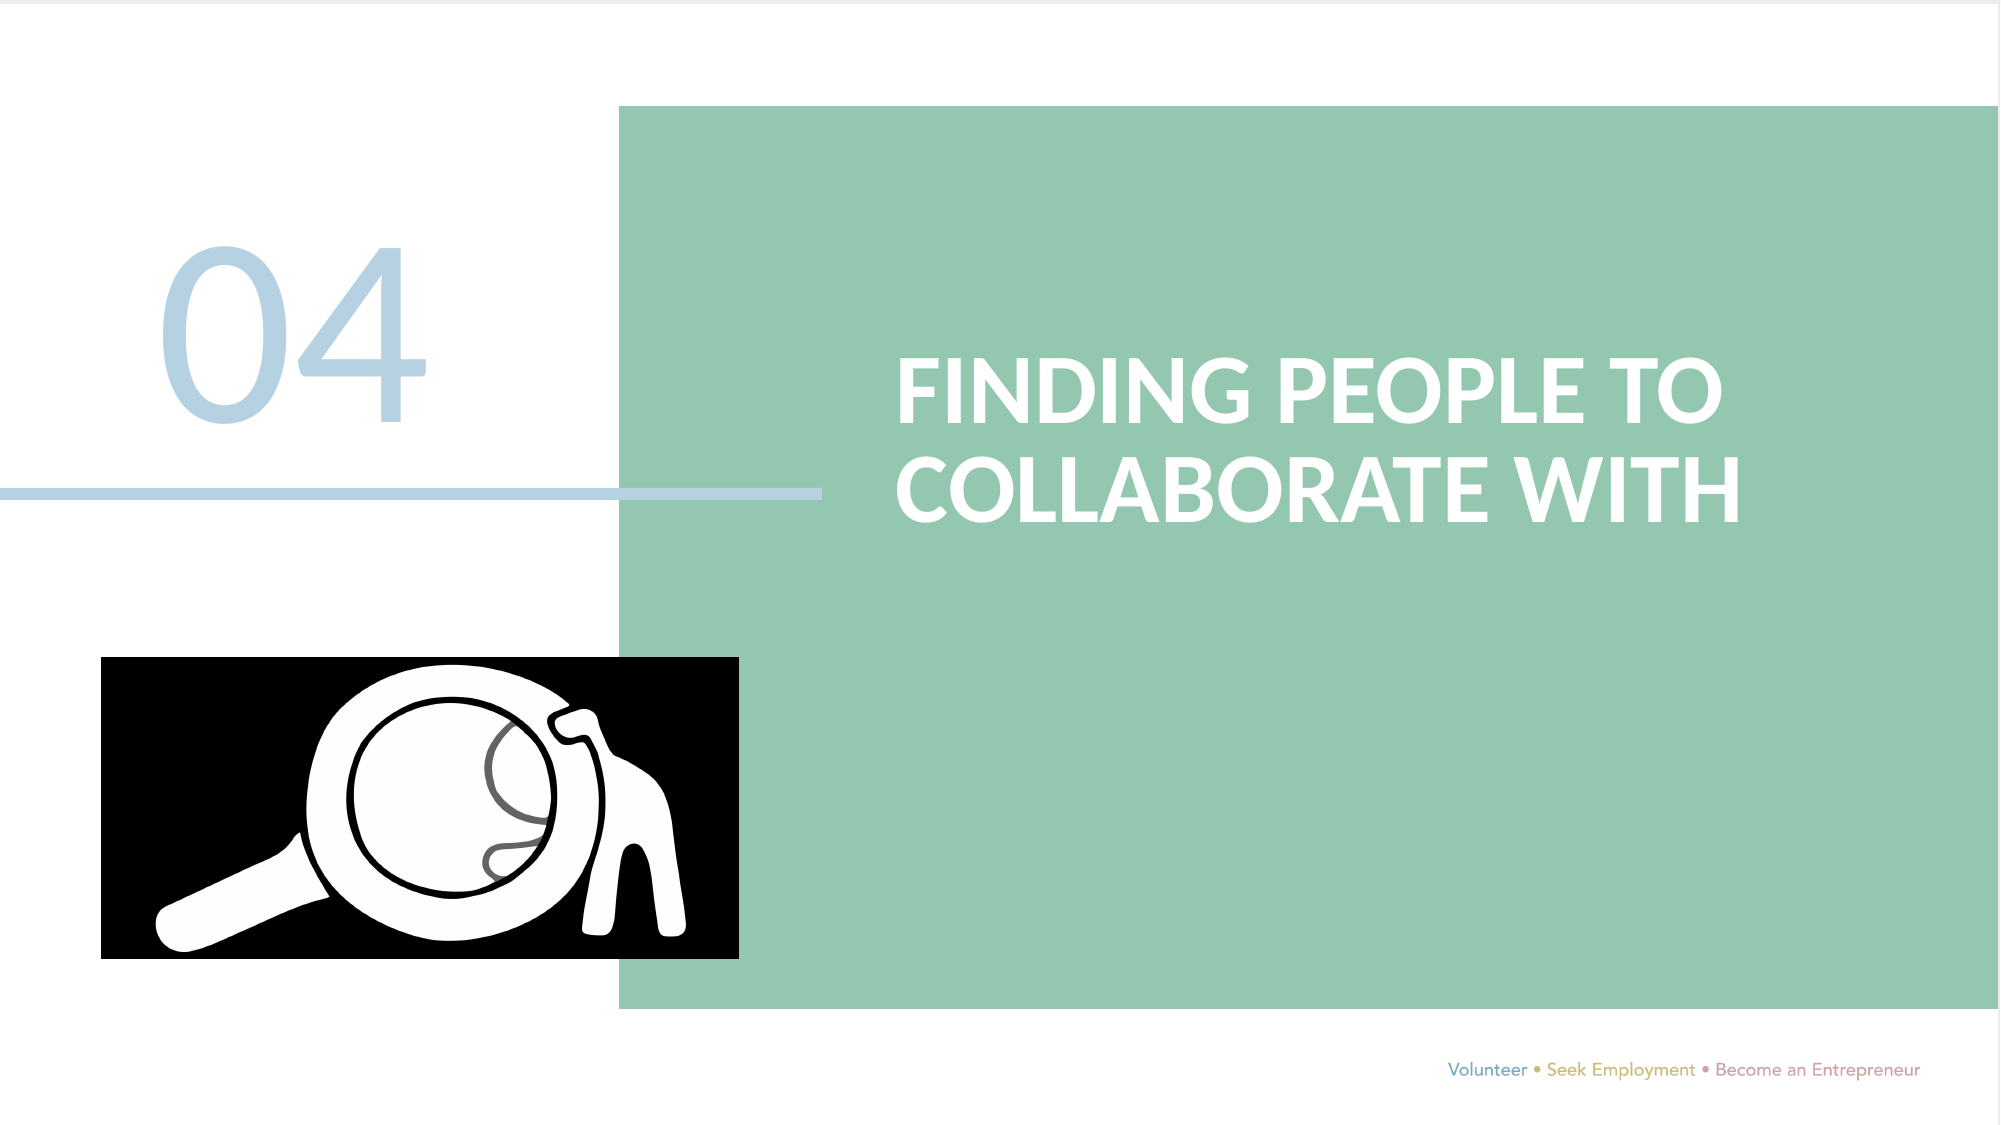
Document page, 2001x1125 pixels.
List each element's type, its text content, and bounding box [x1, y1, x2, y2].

picture [101, 657, 739, 959]
list FINDING PEOPLE TO COLLABORATE WITH [880, 336, 1789, 881]
picture [1418, 1046, 1971, 1103]
list 04 [141, 180, 481, 277]
